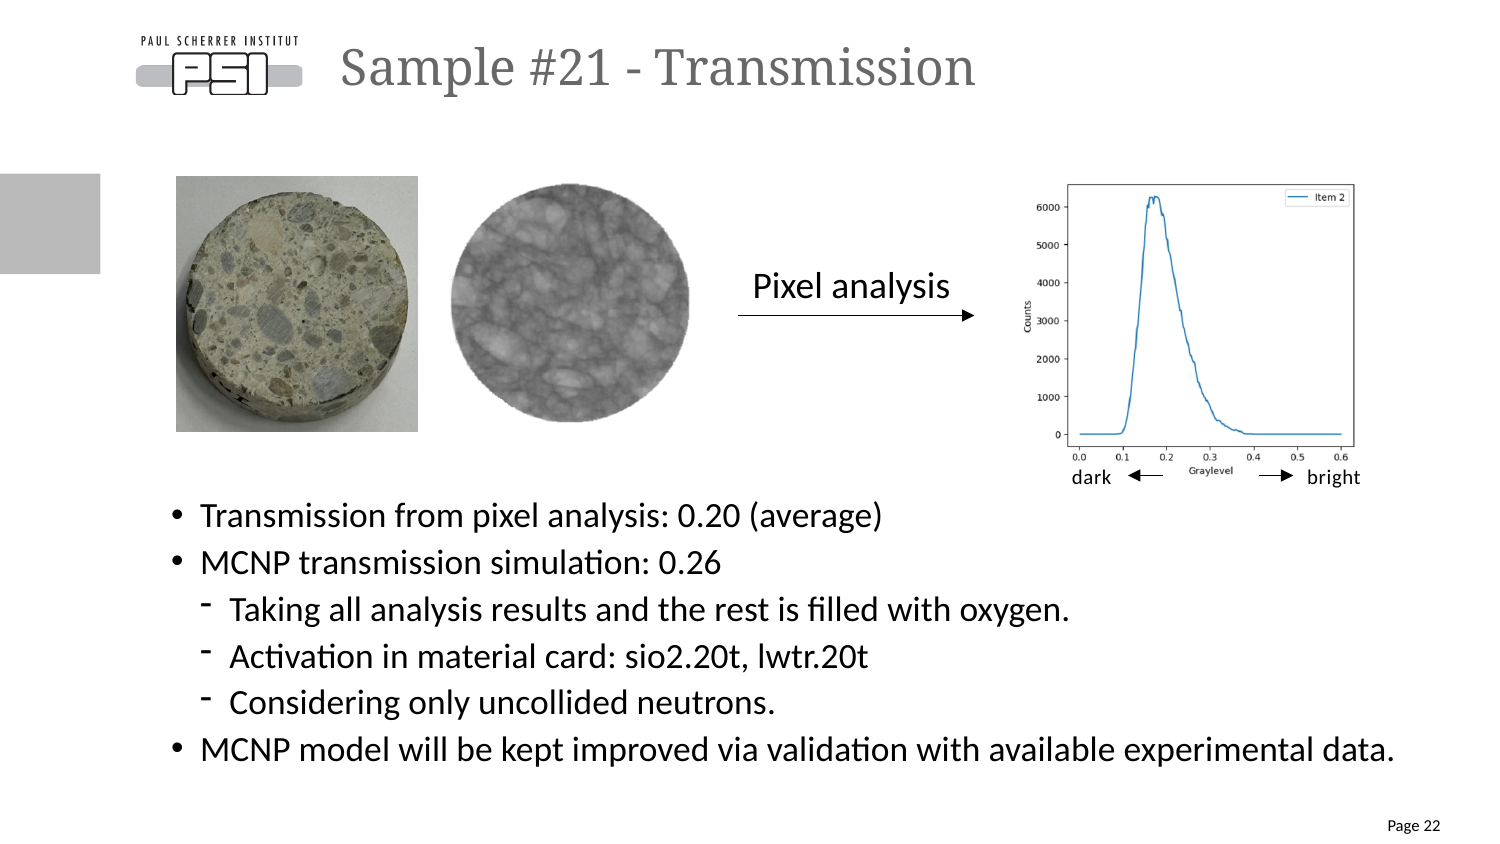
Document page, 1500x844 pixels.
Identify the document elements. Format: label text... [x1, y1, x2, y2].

list Transmission from pixel analysis: 0.20 (average) MCNP transmission simulation: 0.26 Taking all analysis results and the rest is filled with oxygen. Activation in material card: sio2.20t, lwtr.20t Considering only uncollided neutrons. MCNP model will be kept improved via validation with available experimental data. [171, 165, 1442, 741]
picture [176, 176, 418, 432]
text_box bright [1291, 457, 1376, 493]
picture [448, 182, 692, 425]
text_box Pixel analysis [752, 256, 966, 292]
picture [1021, 176, 1366, 481]
slide_number Page 22 [1346, 814, 1441, 840]
title Sample #21 - Transmission [340, 35, 1442, 98]
